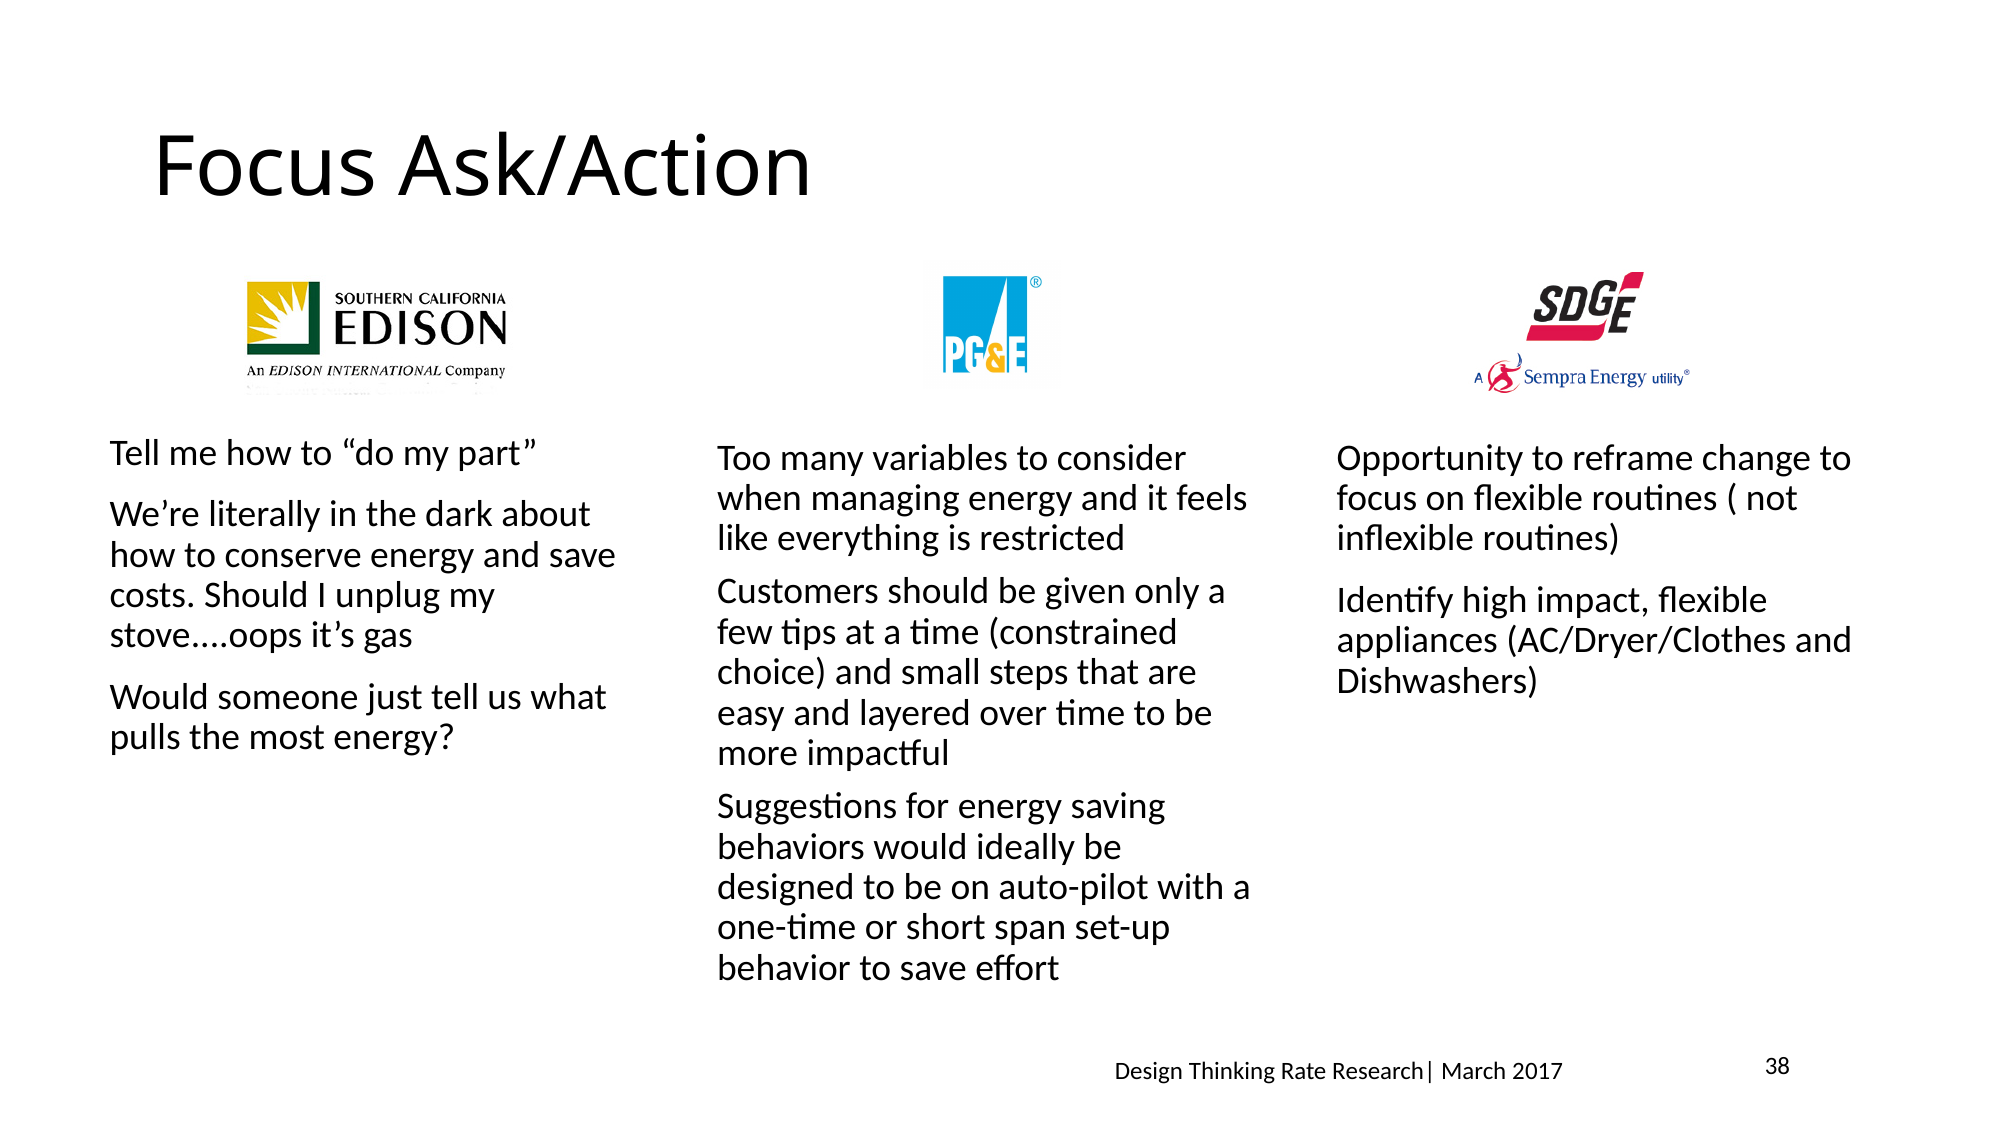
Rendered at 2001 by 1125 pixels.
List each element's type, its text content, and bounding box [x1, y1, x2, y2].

slide_number 38 [1749, 1042, 1863, 1103]
list Too many variables to consider when managing energy and it feels like everything is restricted Customers should be given only a few tips at a time (constrained choice) and small steps that are easy and layered over time to be more impactful Suggestions for energy saving behaviors would ideally be designed to be on auto-pilot with a one-time or short span set-up behavior to save effort [701, 430, 1283, 1108]
picture [1468, 278, 1696, 397]
footer Design Thinking Rate Research| March 2017 [1100, 1046, 1675, 1107]
picture [923, 278, 1061, 389]
picture [236, 278, 516, 411]
list Opportunity to reframe change to focus on flexible routines ( not inflexible routines) Identify high impact, flexible appliances (AC/Dryer/Clothes and Dishwashers) [1321, 430, 1898, 1108]
title Focus Ask/Action [137, 60, 1863, 278]
list Tell me how to “do my part” We’re literally in the dark about how to conserve energy and save costs. Should I unplug my stove....oops it’s gas Would someone just tell us what pulls the most energy? [94, 425, 658, 1103]
